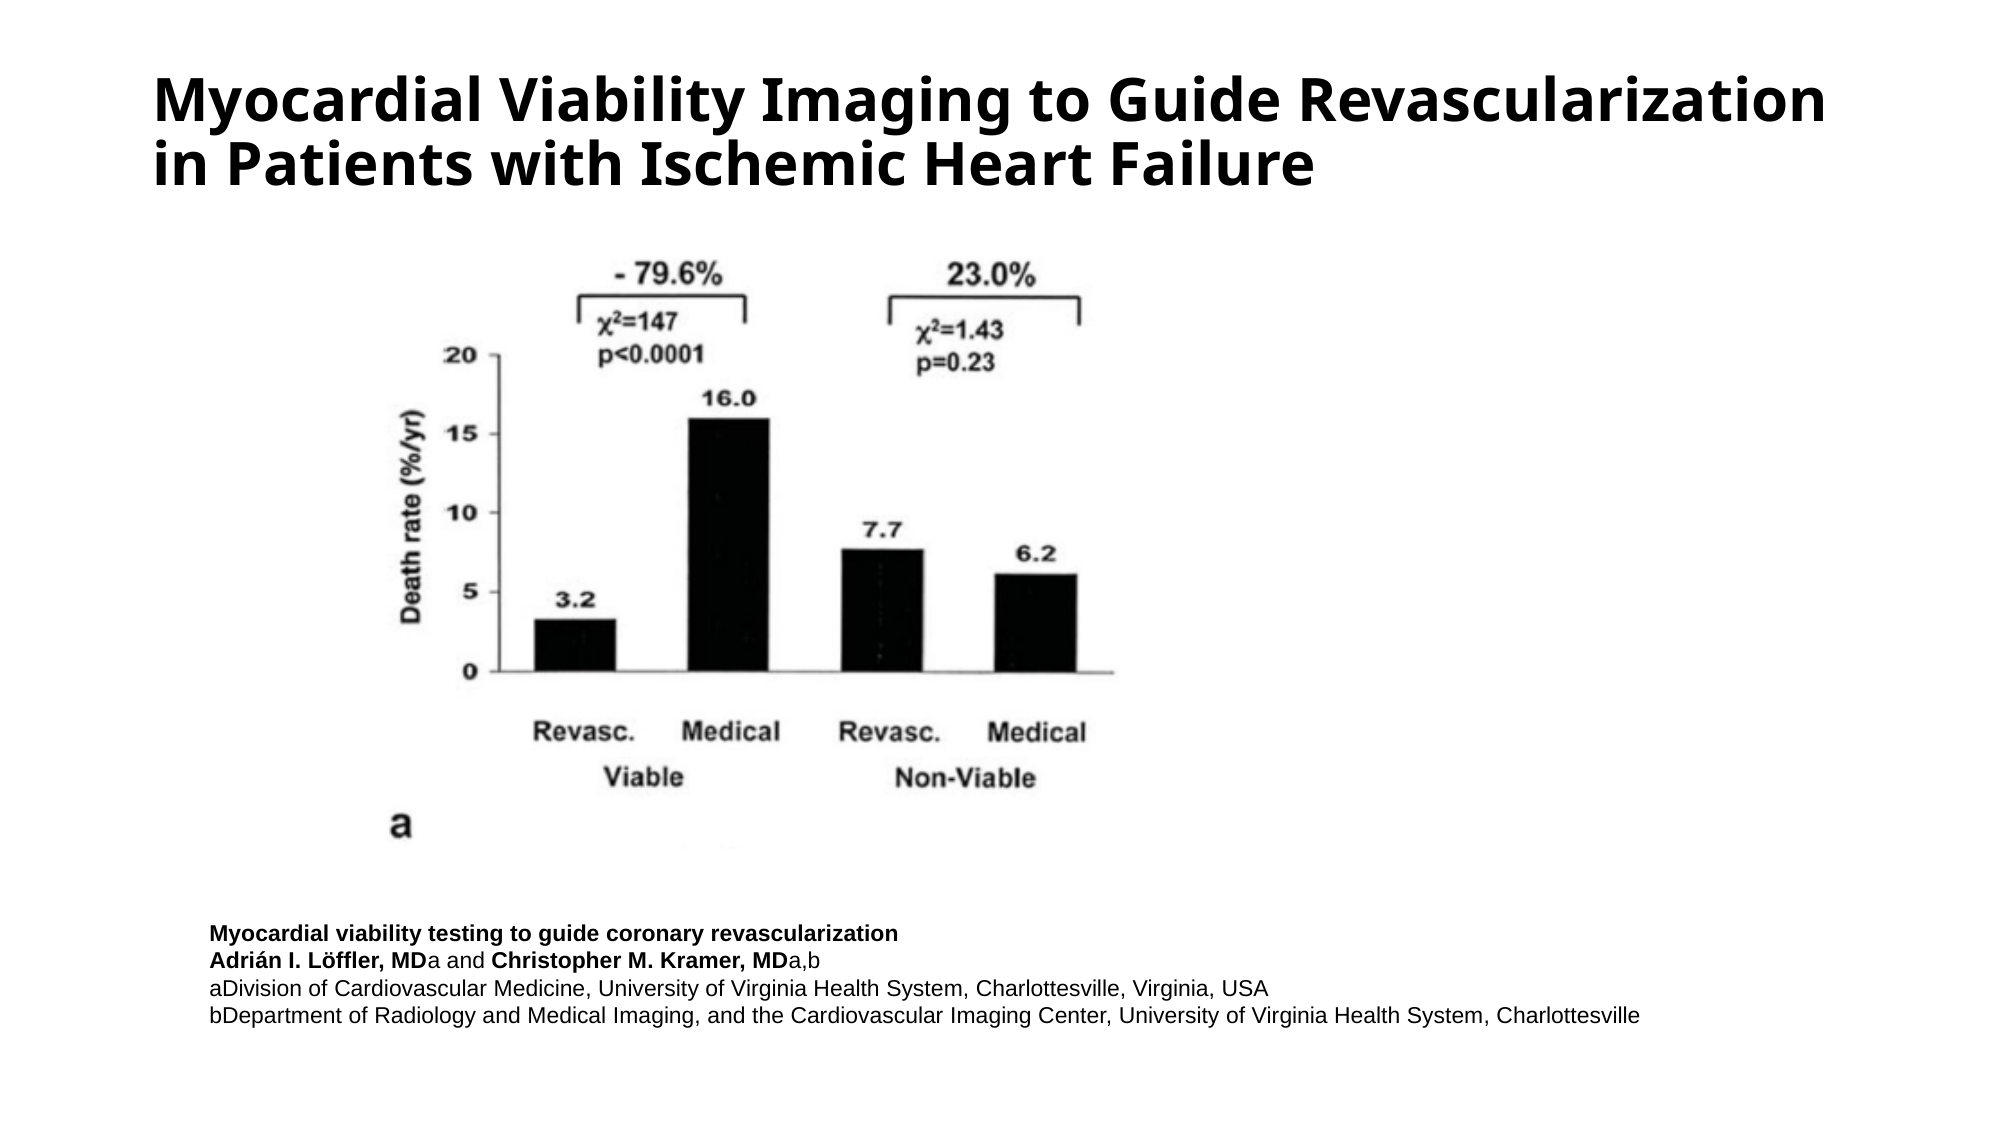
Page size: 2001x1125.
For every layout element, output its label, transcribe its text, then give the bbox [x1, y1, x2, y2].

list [320, 208, 1313, 849]
text_box Myocardial viability testing to guide coronary revascularization Adrián I. Löffler, MDa and Christopher M. Kramer, MDa,b aDivision of Cardiovascular Medicine, University of Virginia Health System, Charlottesville, Virginia, USA bDepartment of Radiology and Medical Imaging, and the Cardiovascular Imaging Center, University of Virginia Health System, Charlottesville [194, 911, 1760, 1036]
title Myocardial Viability Imaging to Guide Revascularization in Patients with Ischemic Heart Failure [137, 59, 1863, 209]
